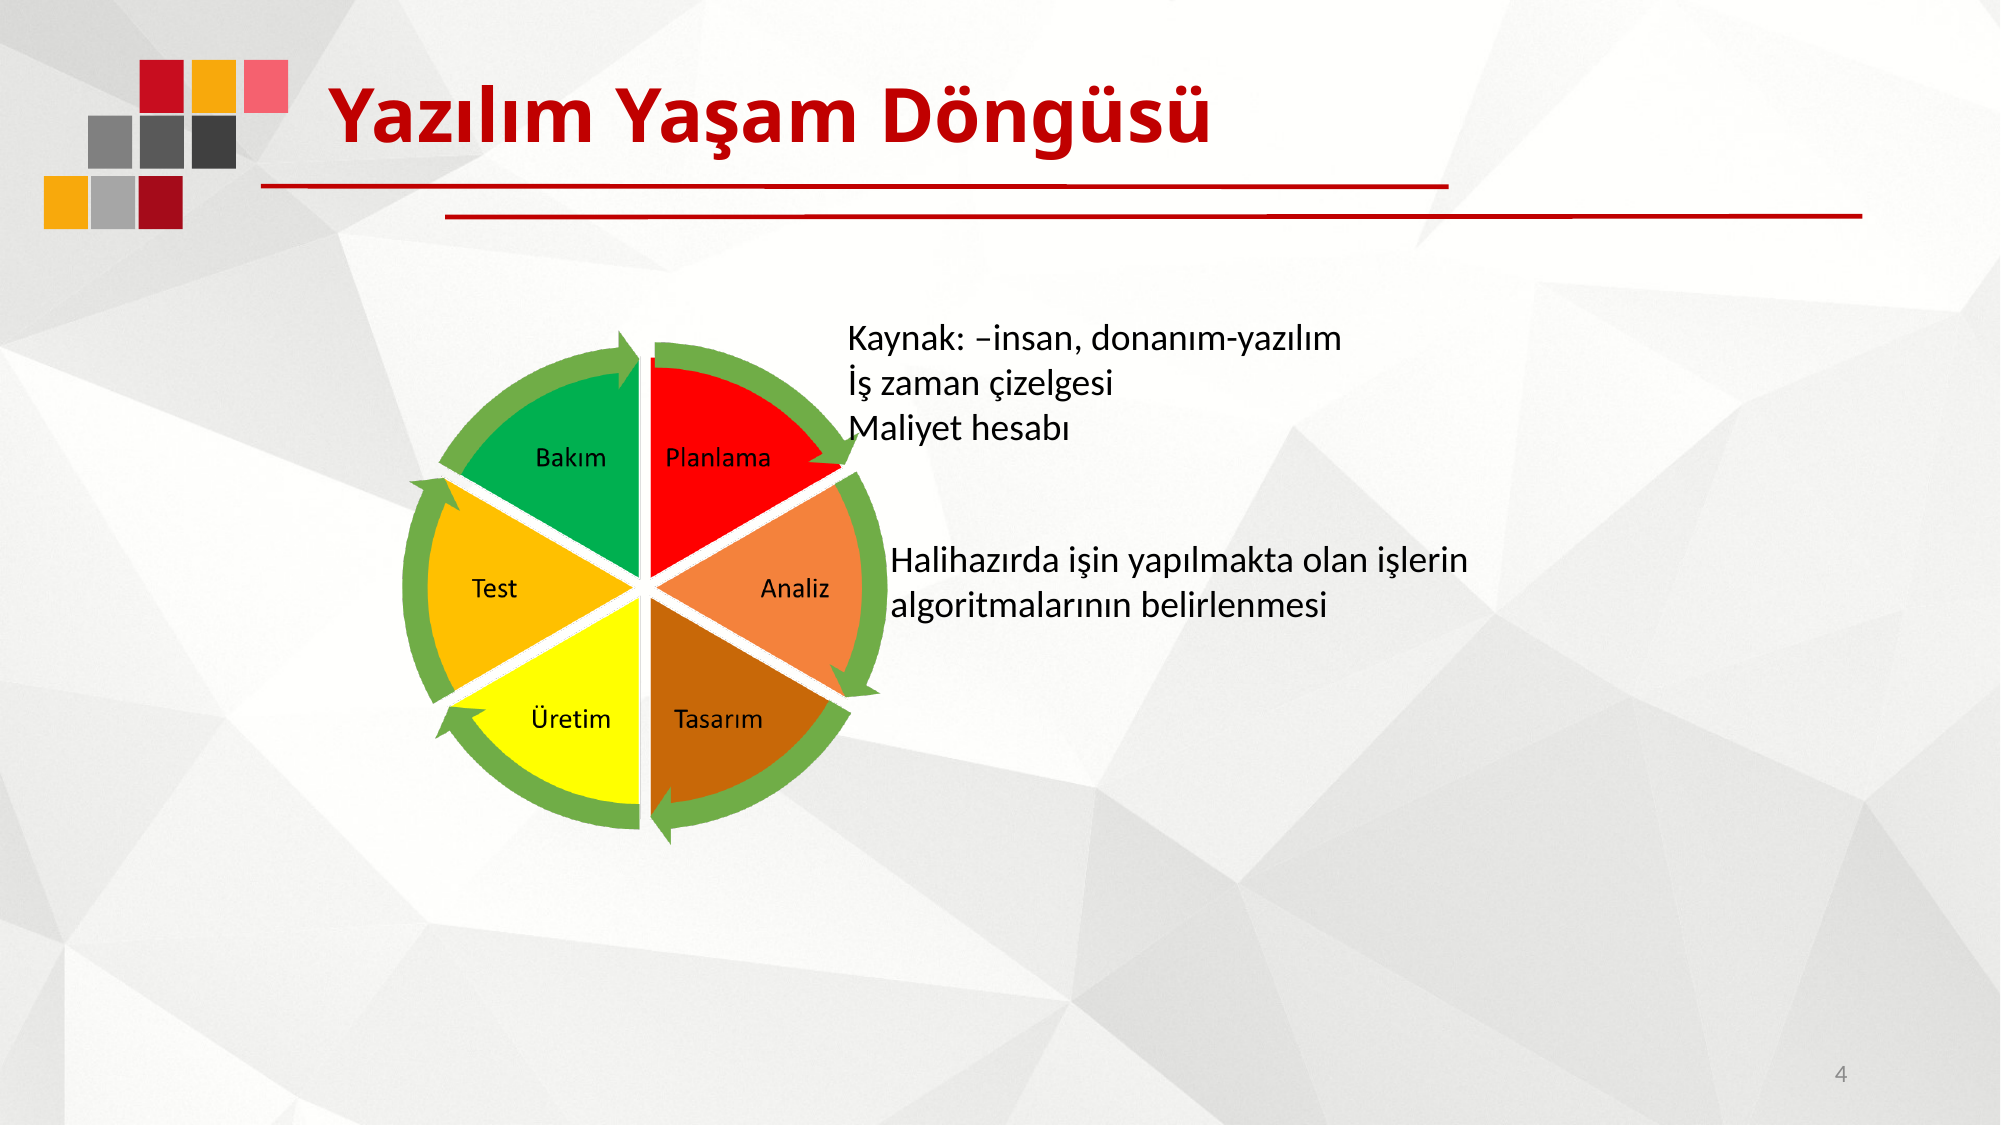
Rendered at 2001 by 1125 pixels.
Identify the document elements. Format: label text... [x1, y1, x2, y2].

list [137, 299, 1863, 1014]
title Yazılım Yaşam Döngüsü [313, 59, 1863, 177]
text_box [249, 305, 1638, 853]
slide_number 4 [1412, 1042, 1863, 1103]
picture [0, 0, 2001, 1125]
